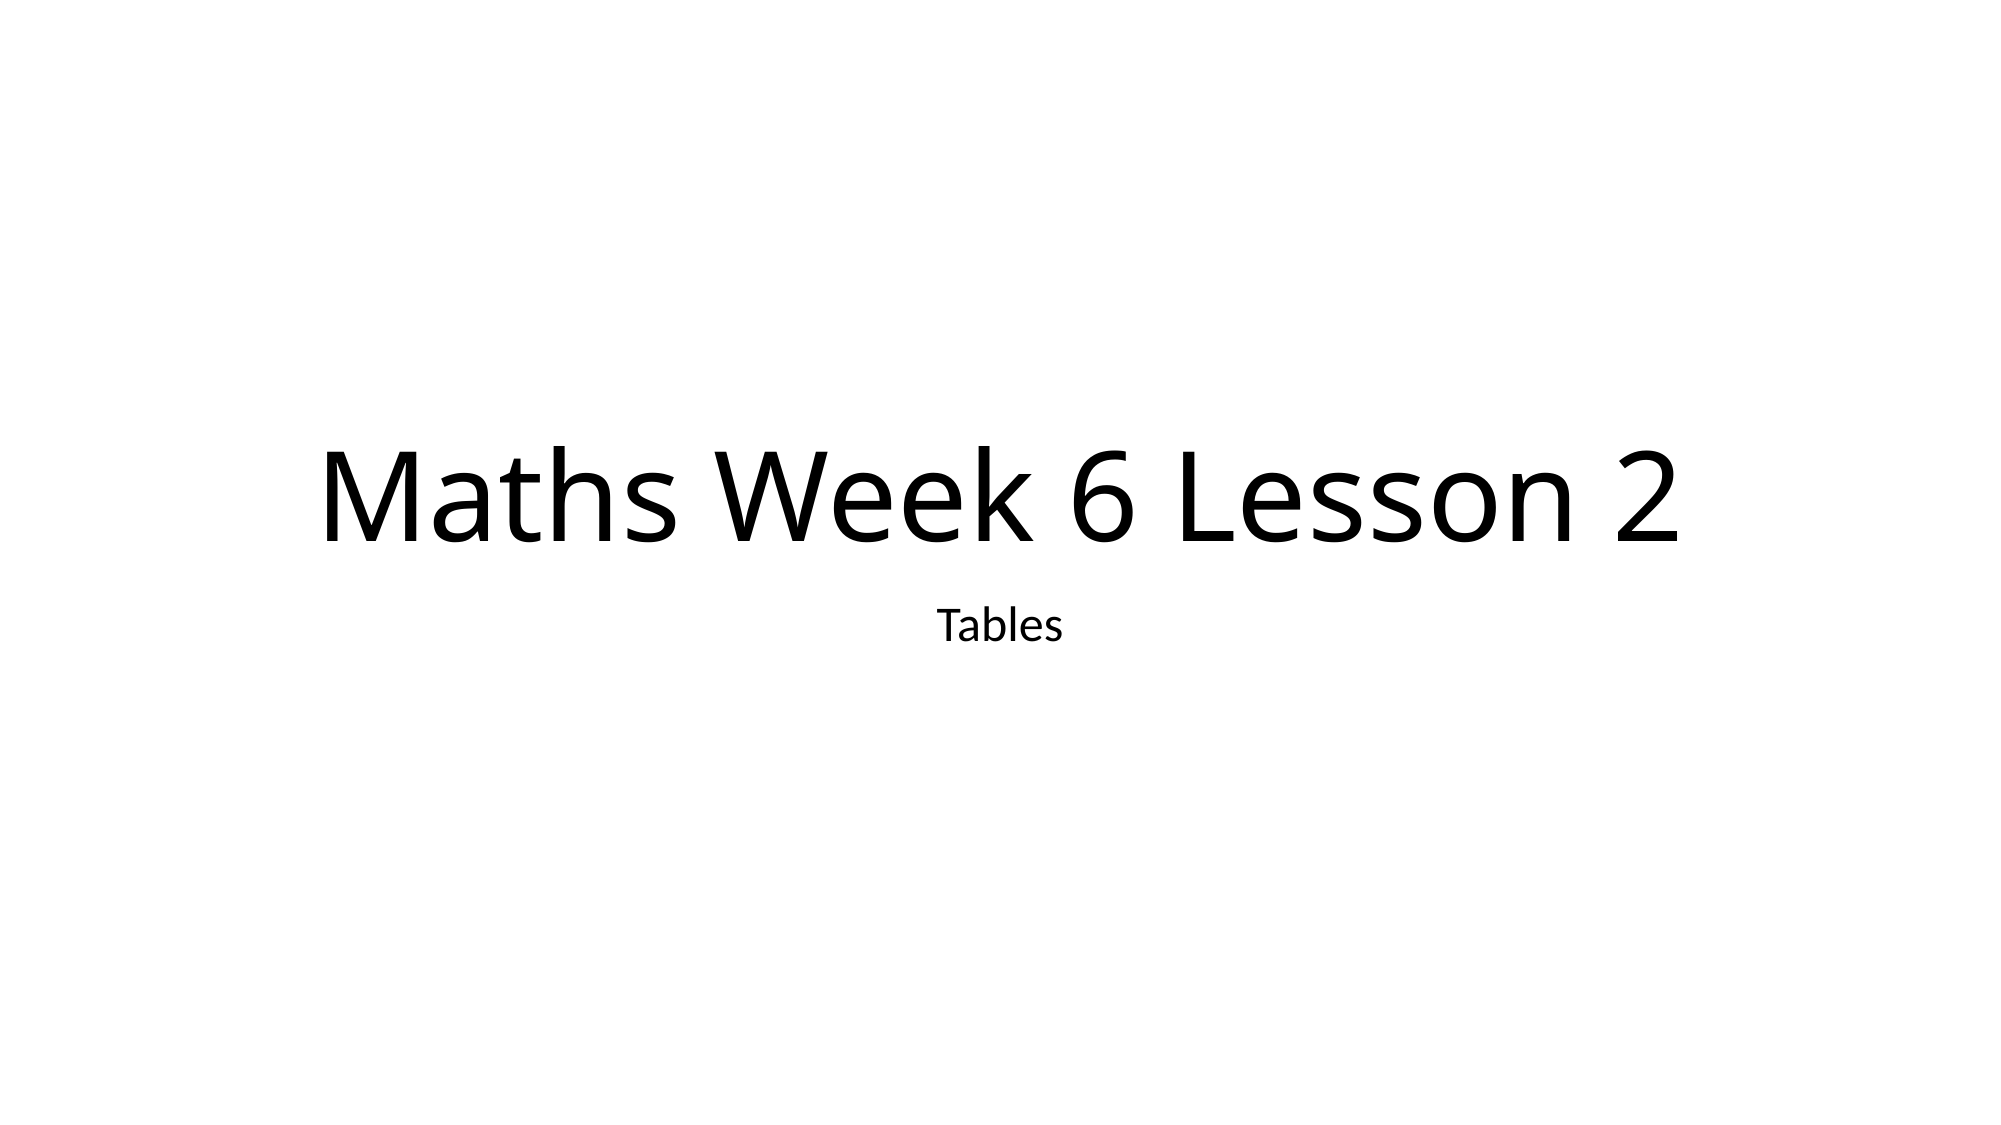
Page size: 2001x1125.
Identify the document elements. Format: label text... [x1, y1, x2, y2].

title Maths Week 6 Lesson 2 [249, 184, 1750, 576]
subtitle Tables [249, 590, 1750, 863]
